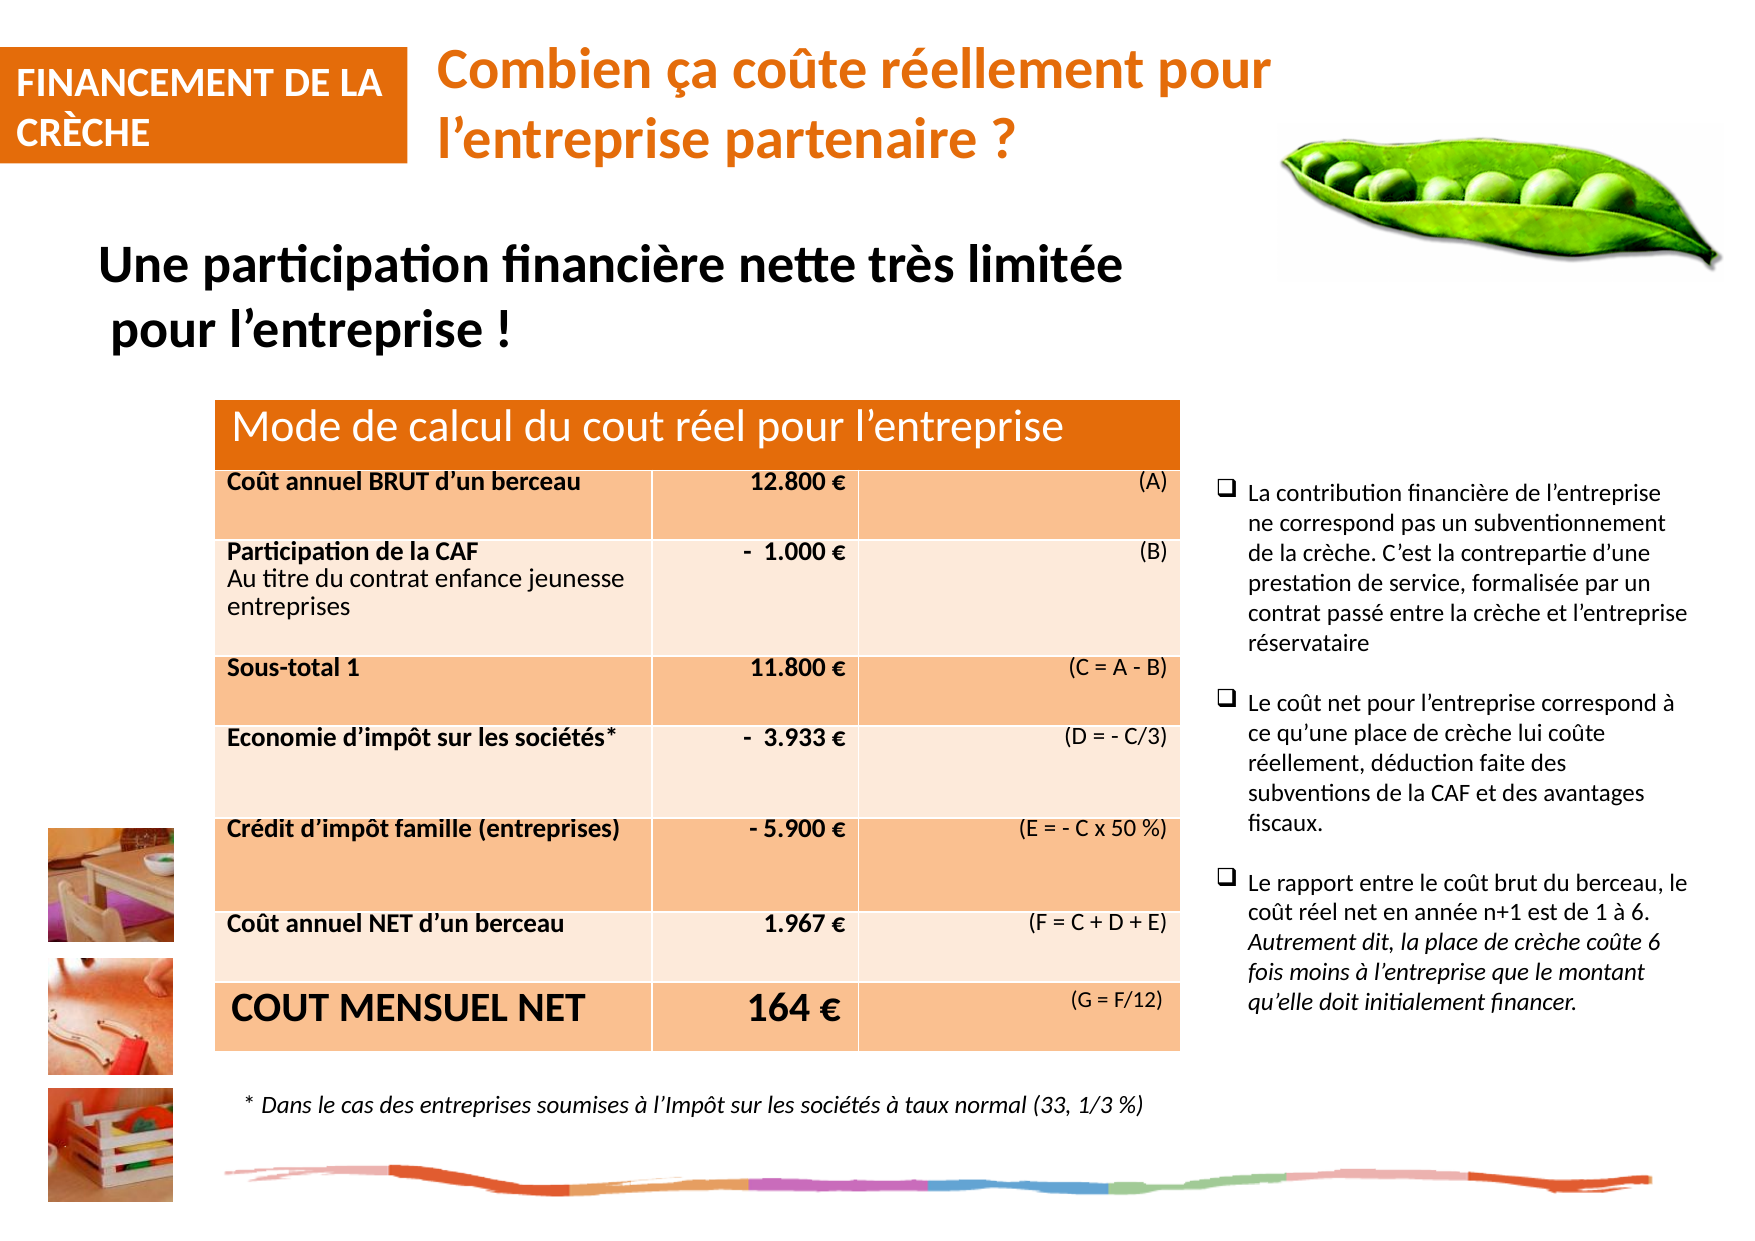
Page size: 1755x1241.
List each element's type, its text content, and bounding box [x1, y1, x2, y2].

table_cell Sous-total 1 [215, 657, 651, 725]
table_cell (E = - C x 50 %) [859, 819, 1180, 911]
table_cell Economie d’impôt sur les sociétés* [215, 727, 651, 817]
table_cell - 3.933 € [653, 727, 858, 817]
table_cell - 1.000 € [653, 541, 858, 655]
picture [47, 958, 173, 1076]
table_cell (A) [859, 471, 1180, 539]
picture [199, 1153, 1679, 1217]
text_box Une participation financière nette très limitée pour l’entreprise ! [82, 190, 1755, 398]
text_box FINANCEMENT DE LA CRÈCHE [0, 47, 408, 164]
table_header Mode de calcul du cout réel pour l’entreprise [215, 400, 1180, 470]
text_box * Dans le cas des entreprises soumises à l’Impôt sur les sociétés à taux normal (33, 1/3 %) [228, 1080, 1161, 1126]
table_cell (D = - C/3) [859, 727, 1180, 817]
table_cell Coût annuel BRUT d’un berceau [215, 471, 651, 539]
table_cell Crédit d’impôt famille (entreprises) [215, 819, 651, 911]
picture [1277, 123, 1724, 282]
table_cell COUT MENSUEL NET [215, 983, 651, 1051]
text_box Combien ça coûte réellement pour l’entreprise partenaire ? [421, 73, 1333, 127]
table_cell (F = C + D + E) [859, 913, 1180, 981]
table_cell Coût annuel NET d’un berceau [215, 913, 651, 981]
picture [47, 828, 174, 943]
table_cell (B) [859, 541, 1180, 655]
table_cell (G = F/12) [859, 983, 1180, 1051]
table_cell - 5.900 € [653, 819, 858, 911]
table_cell (C = A - B) [859, 657, 1180, 725]
table_cell 11.800 € [653, 657, 858, 725]
table_cell 164 € [653, 983, 858, 1051]
table_cell 12.800 € [653, 471, 858, 539]
text_box La contribution financière de l’entreprise ne correspond pas un subventionnement de la crèche. C’est la contrepartie d’une prestation de service, formalisée par un contrat passé entre la crèche et l’entreprise réservataire Le coût net pour l’entreprise correspond à ce qu’une place de crèche lui coûte réellement, déduction faite des subventions de la CAF et des avantages fiscaux. Le rapport entre le coût brut du berceau, le coût réel net en année n+1 est de 1 à 6. Autrement dit, la place de crèche coûte 6 fois moins à l’entreprise que le montant qu’elle doit initialement financer. [1182, 468, 1706, 1024]
table_cell 1.967 € [653, 913, 858, 981]
table_cell Participation de la CAF Au titre du contrat enfance jeunesse entreprises [215, 541, 651, 655]
picture [47, 1088, 173, 1203]
